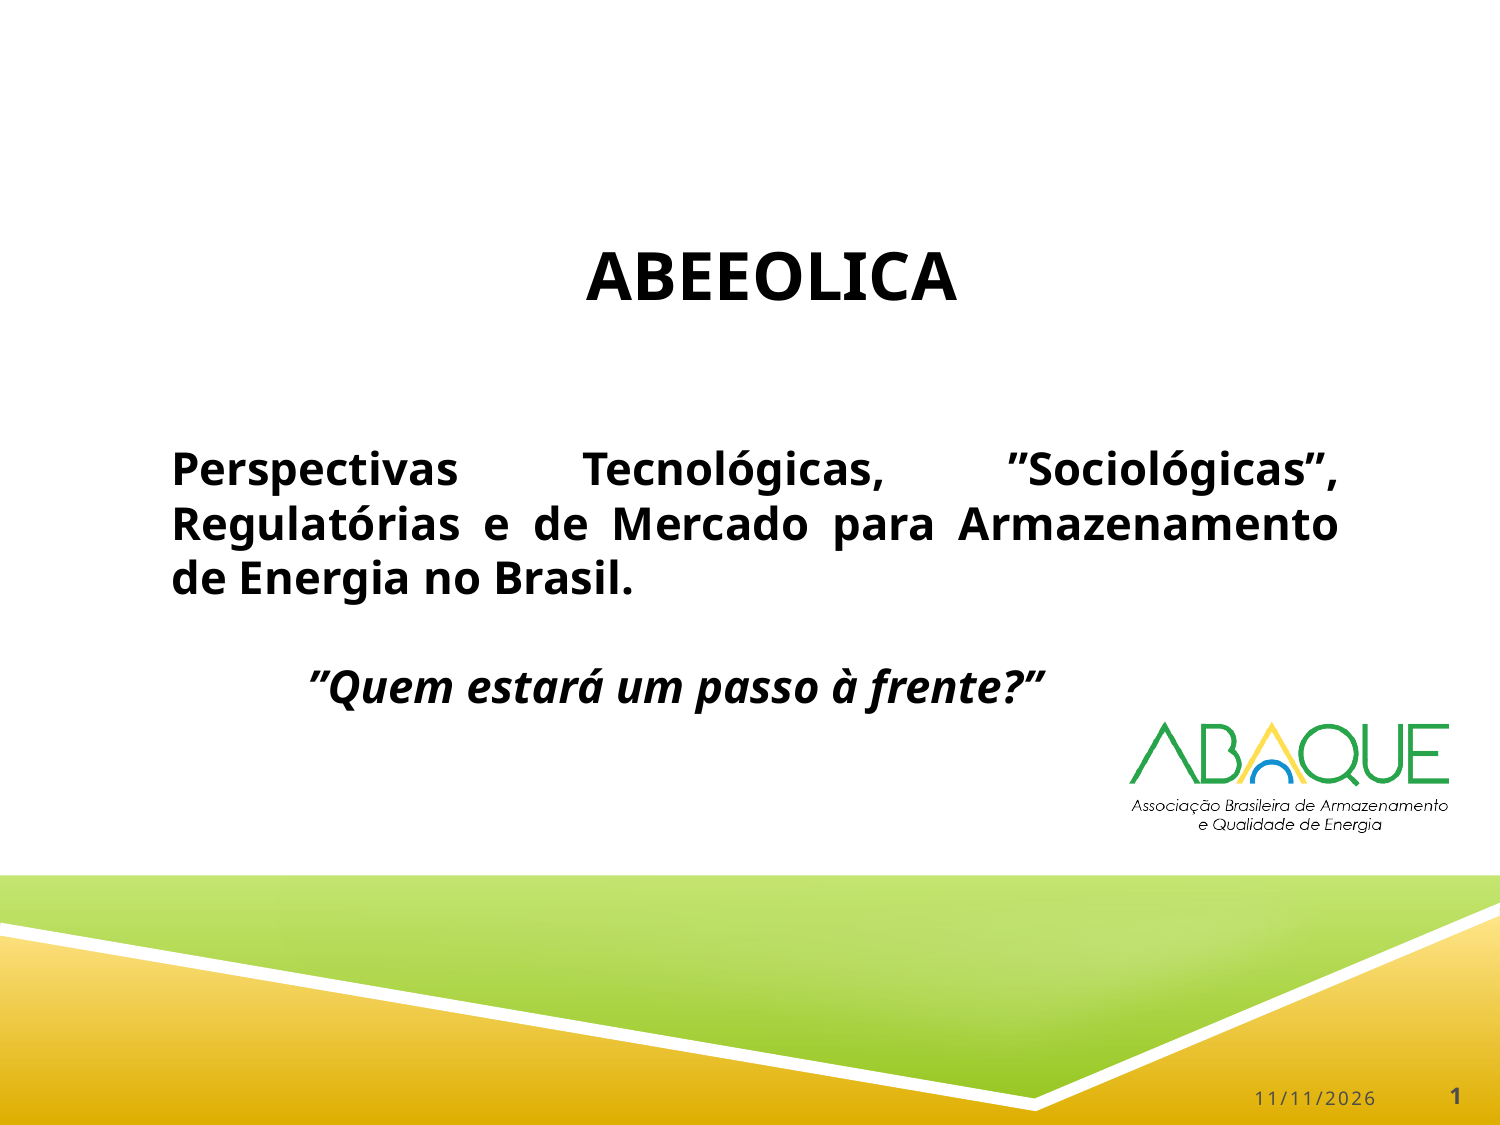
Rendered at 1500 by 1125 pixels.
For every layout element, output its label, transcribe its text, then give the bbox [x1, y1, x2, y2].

slide_number 1 [1387, 1052, 1463, 1113]
subtitle Perspectivas Tecnológicas, ”Sociológicas”, Regulatórias e de Mercado para Armazenamento de Energia no Brasil. ”Quem estará um passo à frente?” [171, 432, 1341, 722]
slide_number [1050, 1052, 1375, 1113]
title ABEEOLICA [194, 172, 958, 322]
picture [1129, 721, 1450, 834]
